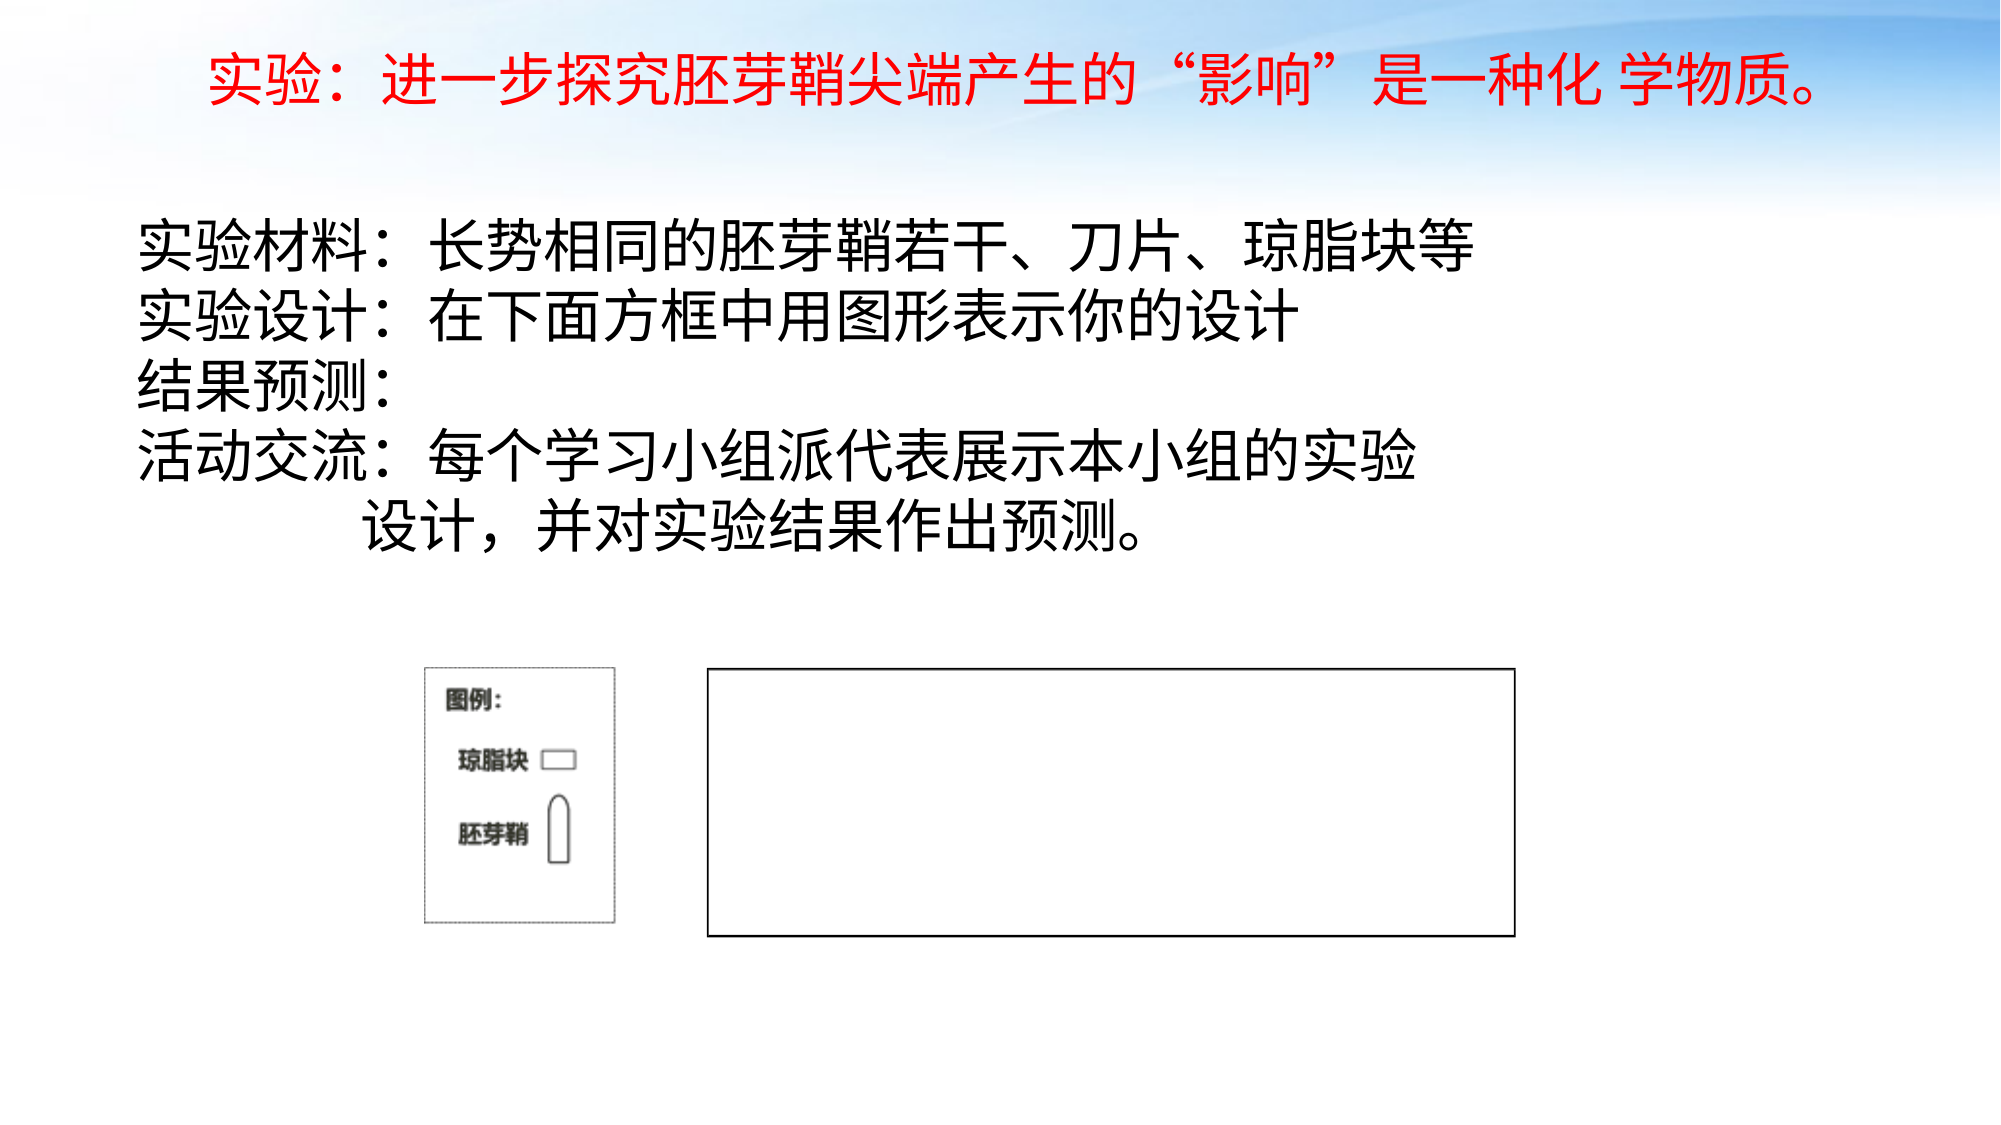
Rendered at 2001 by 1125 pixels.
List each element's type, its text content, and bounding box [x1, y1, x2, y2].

picture [0, 0, 2001, 1125]
text_box 实验：进一步探究胚芽鞘尖端产生的“影响”是一种化 学物质。 [191, 35, 1903, 191]
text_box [706, 667, 1516, 938]
text_box 实验材料：长势相同的胚芽鞘若干、刀片、琼脂块等 实验设计：在下面方框中用图形表示你的设计 结果预测： 活动交流：每个学习小组派代表展示本小组的实验 设计，并对实验结果作出预测。 [121, 201, 1539, 707]
